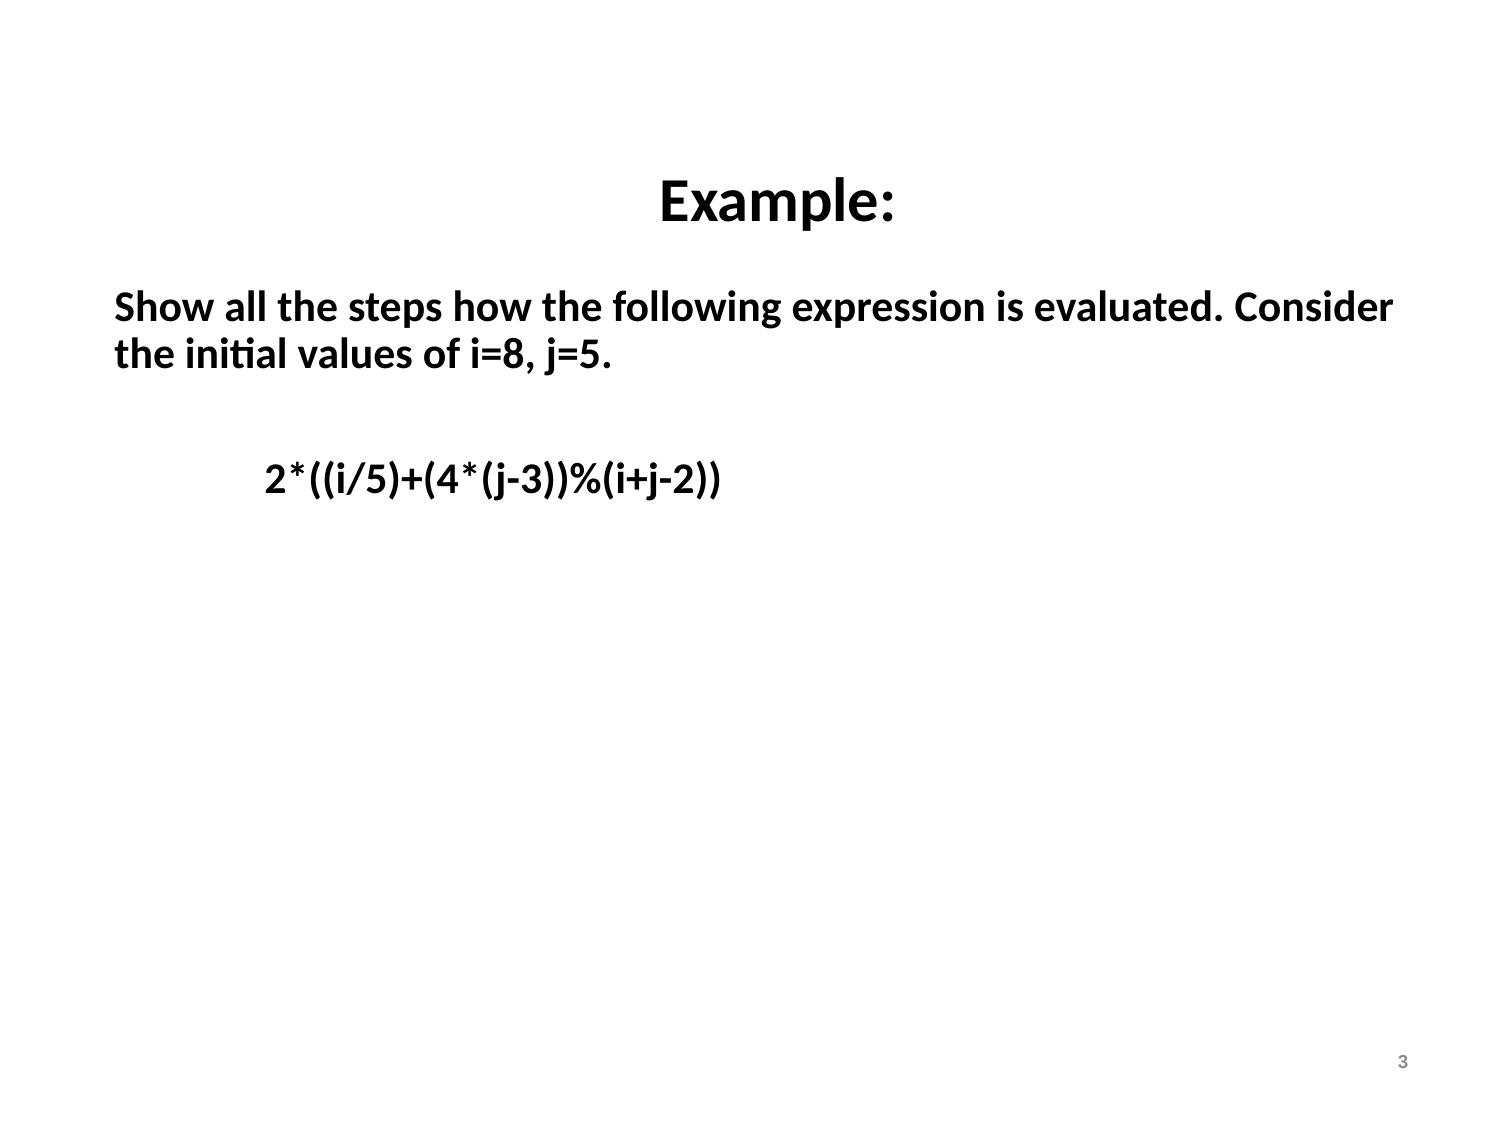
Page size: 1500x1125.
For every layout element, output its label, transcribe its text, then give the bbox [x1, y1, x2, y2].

slide_number 3 [879, 1042, 1424, 1088]
list Show all the steps how the following expression is evaluated. Consider the initial values of i=8, j=5. 2*((i/5)+(4*(j-3))%(i+j-2)) [103, 277, 1424, 960]
title Example: [337, 159, 1219, 244]
